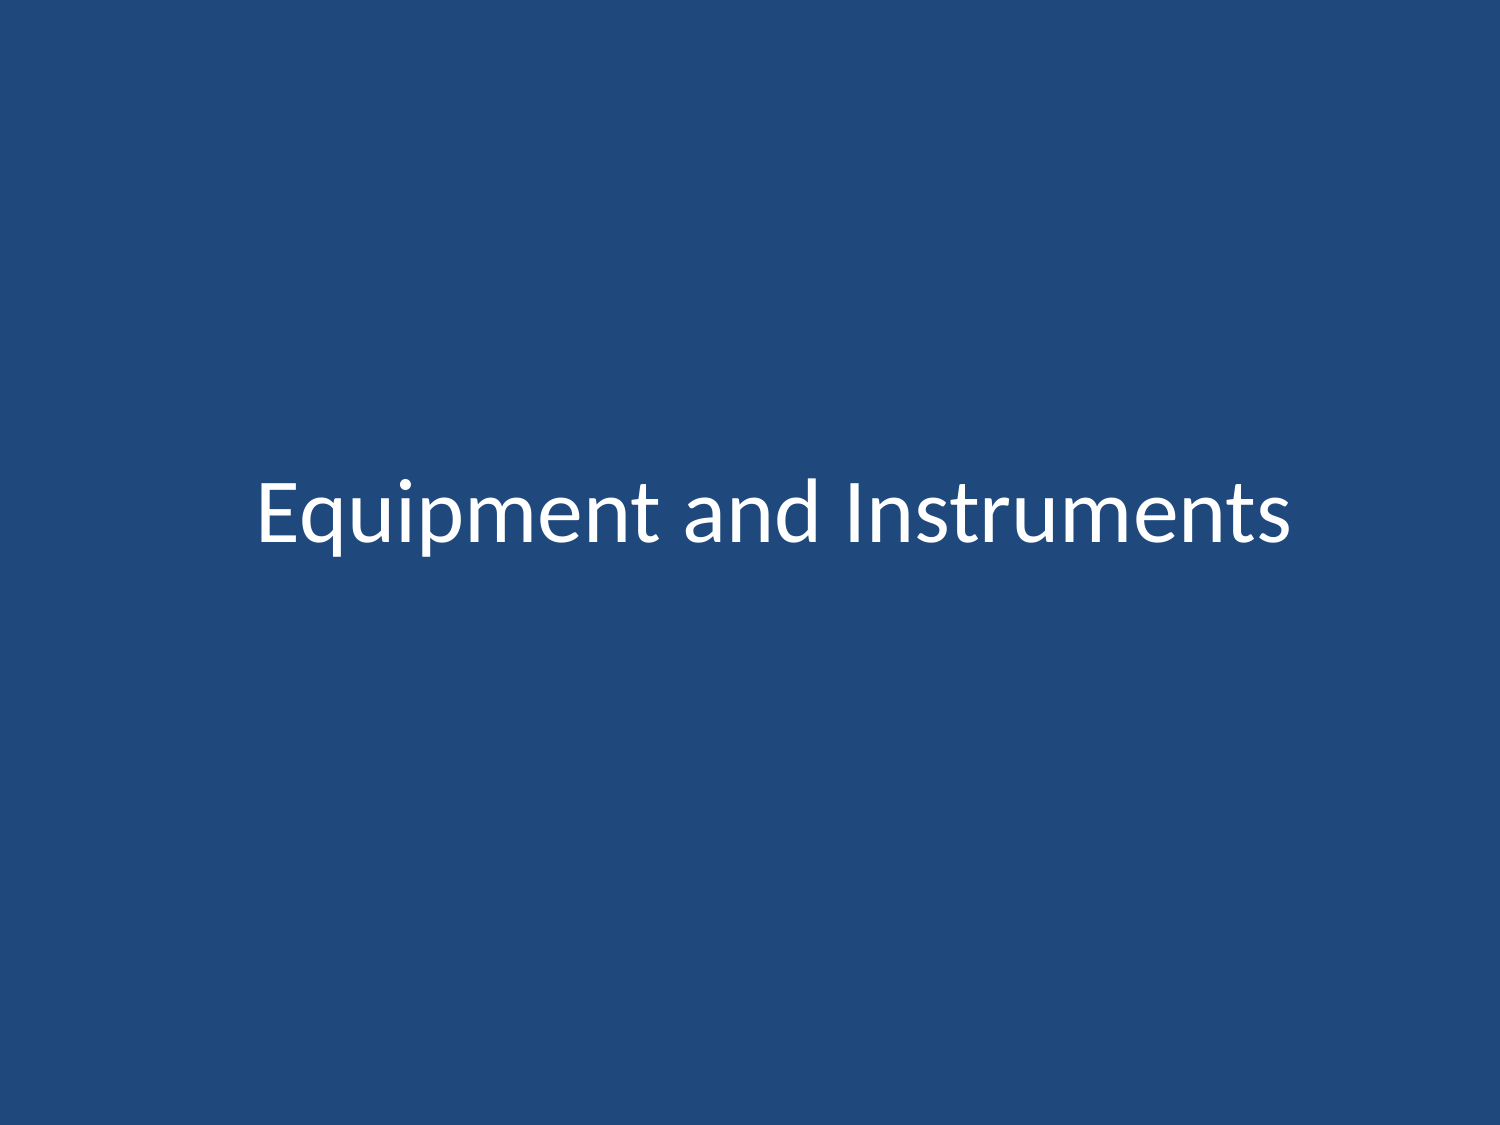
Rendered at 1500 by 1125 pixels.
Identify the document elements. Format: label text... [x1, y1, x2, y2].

title Equipment and Instruments [99, 412, 1450, 600]
